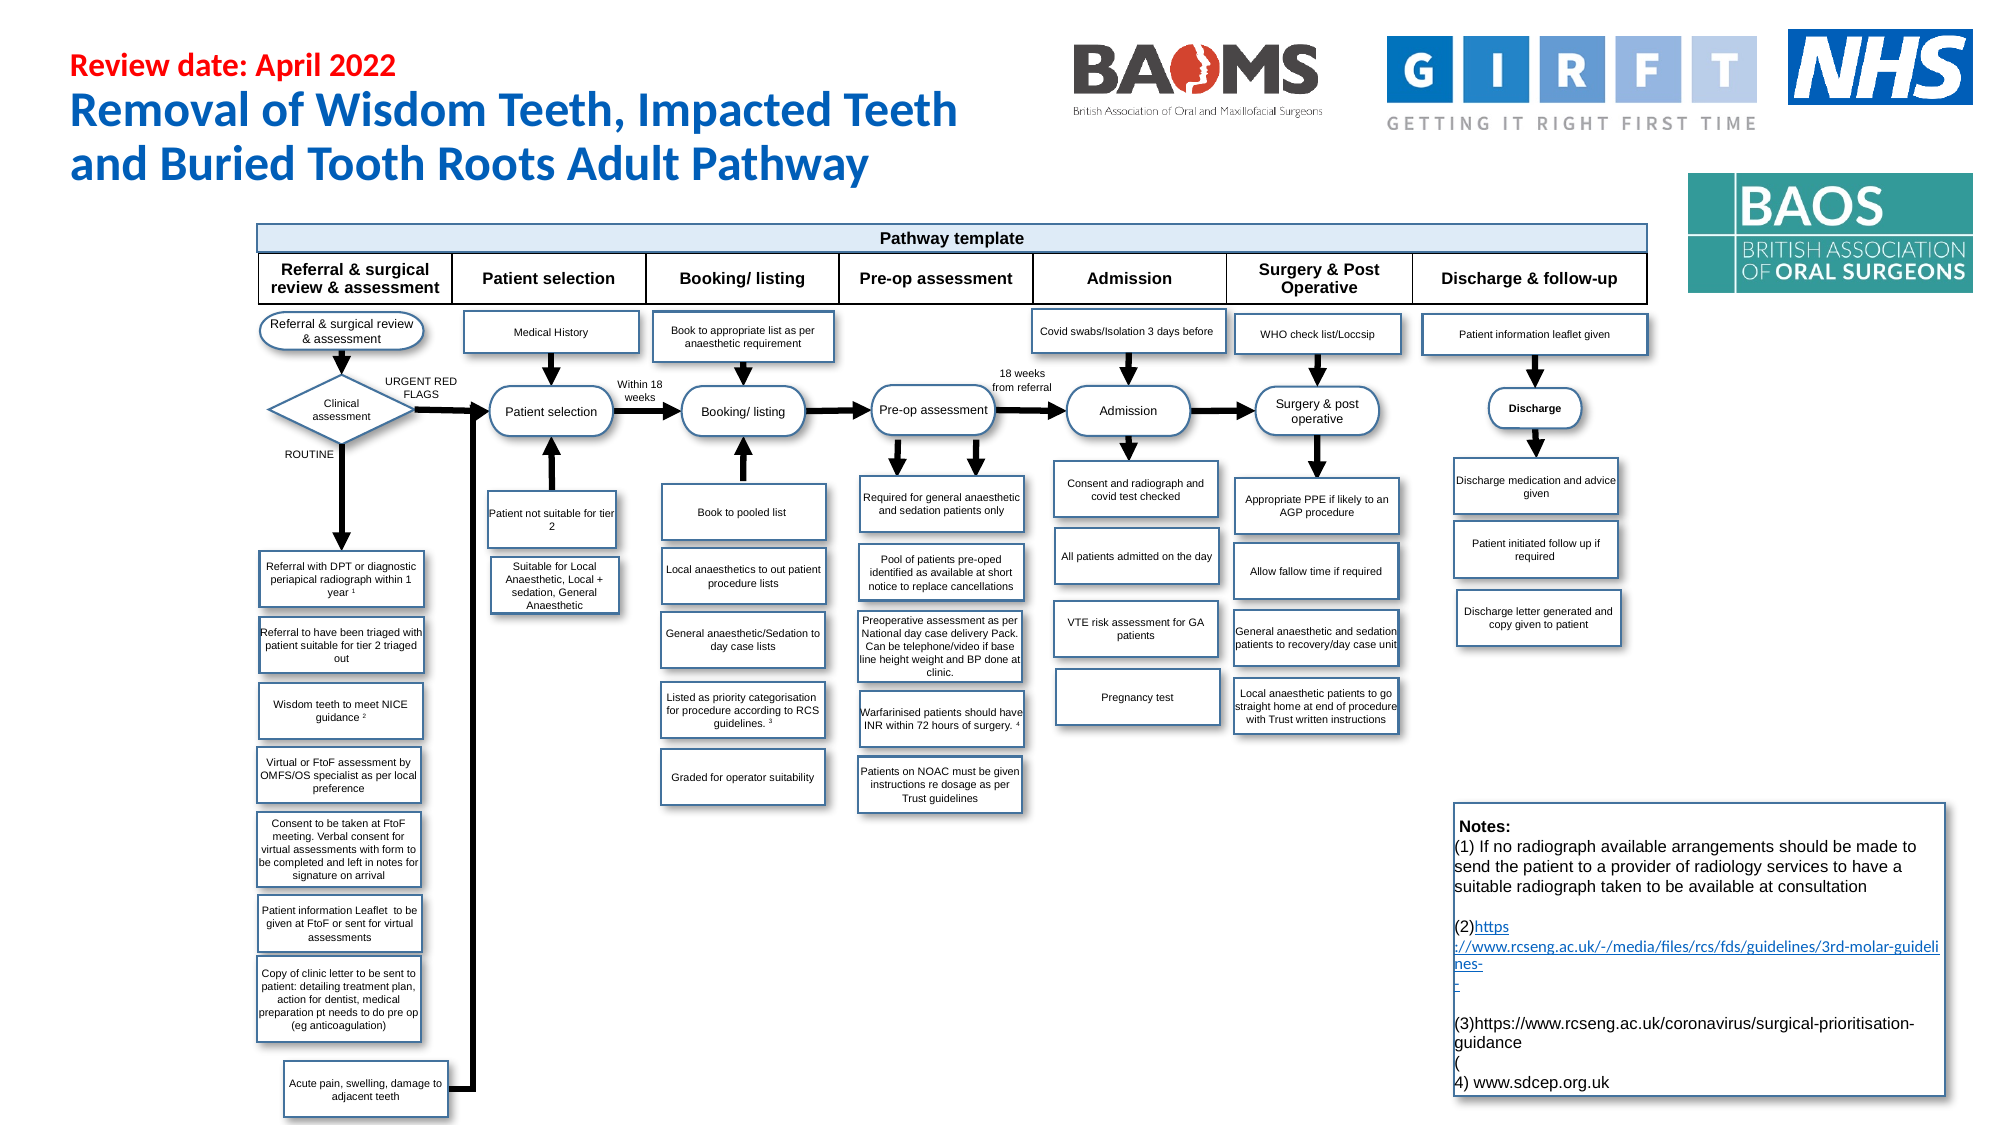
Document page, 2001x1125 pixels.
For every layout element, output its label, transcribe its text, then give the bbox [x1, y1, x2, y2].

text_box Admission [1065, 384, 1192, 437]
text_box Wisdom teeth to meet NICE guidance 2 [258, 682, 424, 740]
text_box Graded for operator suitability [660, 748, 826, 806]
text_box Patient initiated follow up if required [1453, 520, 1619, 579]
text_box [448, 411, 490, 1090]
text_box Discharge letter generated and copy given to patient [1456, 589, 1622, 647]
picture [1687, 173, 1973, 293]
text_box Referral & surgical review & assessment [258, 311, 425, 351]
text_box Booking/ listing [680, 385, 807, 438]
text_box All patients admitted on the day [1054, 527, 1220, 585]
text_box Patient information Leaflet to be given at FtoF or sent for virtual assessments [257, 894, 423, 953]
text_box Consent and radiograph and covid test checked [1053, 460, 1219, 518]
text_box Local anaesthetic patients to go straight home at end of procedure with Trust written instructions [1233, 677, 1400, 735]
text_box Consent to be taken at FtoF meeting. Verbal consent for virtual assessments with form to be completed and left in notes for signature on arrival [256, 811, 422, 888]
text_box Suitable for Local Anaesthetic, Local + sedation, General Anaesthetic [490, 556, 620, 615]
text_box Pool of patients pre-oped identified as available at short notice to replace cancellations [858, 543, 1025, 602]
text_box 18 weeks from referral [990, 365, 1055, 395]
text_box Pregnancy test [1055, 668, 1221, 726]
text_box Covid swabs/Isolation 3 days before [1031, 308, 1227, 354]
table_header Surgery & Post Operative [1227, 254, 1412, 303]
text_box Patients on NOAC must be given instructions re dosage as per Trust guidelines [857, 755, 1023, 814]
text_box Referral to have been triaged with patient suitable for tier 2 triaged out [258, 616, 425, 674]
text_box Book to appropriate list as per anaesthetic requirement [652, 310, 835, 363]
table_header Admission [1034, 254, 1226, 303]
table_header Discharge & follow-up [1413, 254, 1646, 303]
text_box Referral with DPT or diagnostic periapical radiograph within 1 year 1 [258, 550, 425, 608]
text_box URGENT RED FLAGS [383, 372, 460, 403]
text_box Copy of clinic letter to be sent to patient: detailing treatment plan, action for dentist, medical preparation pt needs to do pre op (eg anticoagulation) [256, 955, 422, 1043]
text_box General anaesthetic and sedation patients to recovery/day case unit [1233, 609, 1400, 667]
text_box Discharge [1487, 386, 1583, 430]
text_box Surgery & post operative [1254, 385, 1381, 437]
text_box Notes: (1) If no radiograph available arrangements should be made to send the patient to a provider of radiology services to have a suitable radiograph taken to be available at consultation (2)https://www.rcseng.ac.uk/-/media/files/rcs/fds/guidelines/3rd-molar-guidelines--april-2021.pdfgu idelines--april-2021.pd (3)https://www.rcseng.ac.uk/coronavirus/surgical-prioritisation-guidance ( 4) www.sdcep.org.uk [1453, 802, 1946, 1097]
text_box WHO check list/Loccsip [1234, 313, 1402, 355]
text_box Review date: April 2022 Removal of Wisdom Teeth, Impacted Teeth and Buried Tooth Roots Adult Pathway [55, 58, 976, 180]
text_box Book to pooled list [661, 483, 827, 541]
text_box Required for general anaesthetic and sedation patients only [859, 475, 1025, 533]
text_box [1069, 29, 1973, 130]
text_box Listed as priority categorisation for procedure according to RCS guidelines. 3 [660, 681, 826, 739]
text_box Patient not suitable for tier 2 [490, 490, 617, 549]
text_box Clinical assessment [266, 374, 414, 444]
text_box VTE risk assessment for GA patients [1053, 600, 1219, 658]
text_box Discharge medication and advice given [1453, 457, 1619, 515]
text_box Medical History [463, 310, 640, 354]
text_box Pre-op assessment [870, 384, 997, 437]
text_box Allow fallow time if required [1233, 542, 1400, 600]
text_box Acute pain, swelling, damage to adjacent teeth [283, 1060, 449, 1118]
text_box Local anaesthetics to out patient procedure lists [661, 547, 827, 605]
text_box Warfarinised patients should have INR within 72 hours of surgery. 4 [859, 690, 1025, 748]
table_header Patient selection [453, 254, 645, 303]
text_box ROUTINE [276, 442, 343, 467]
text_box Patient information leaflet given [1421, 313, 1649, 356]
table_header Pre-op assessment [840, 254, 1032, 303]
text_box Patient selection [488, 385, 615, 438]
text_box General anaesthetic/Sedation to day case lists [660, 611, 826, 669]
text_box Pathway template [256, 223, 1648, 253]
text_box Within 18 weeks [613, 376, 667, 406]
text_box Virtual or FtoF assessment by OMFS/OS specialist as per local preference [256, 746, 422, 804]
table_header Referral & surgical review & assessment [259, 254, 451, 303]
text_box Appropriate PPE if likely to an AGP procedure [1234, 477, 1400, 535]
table_header Booking/ listing [647, 254, 838, 303]
text_box Preoperative assessment as per National day case delivery Pack. Can be telephone/video if base line height weight and BP done at clinic. [857, 610, 1023, 683]
